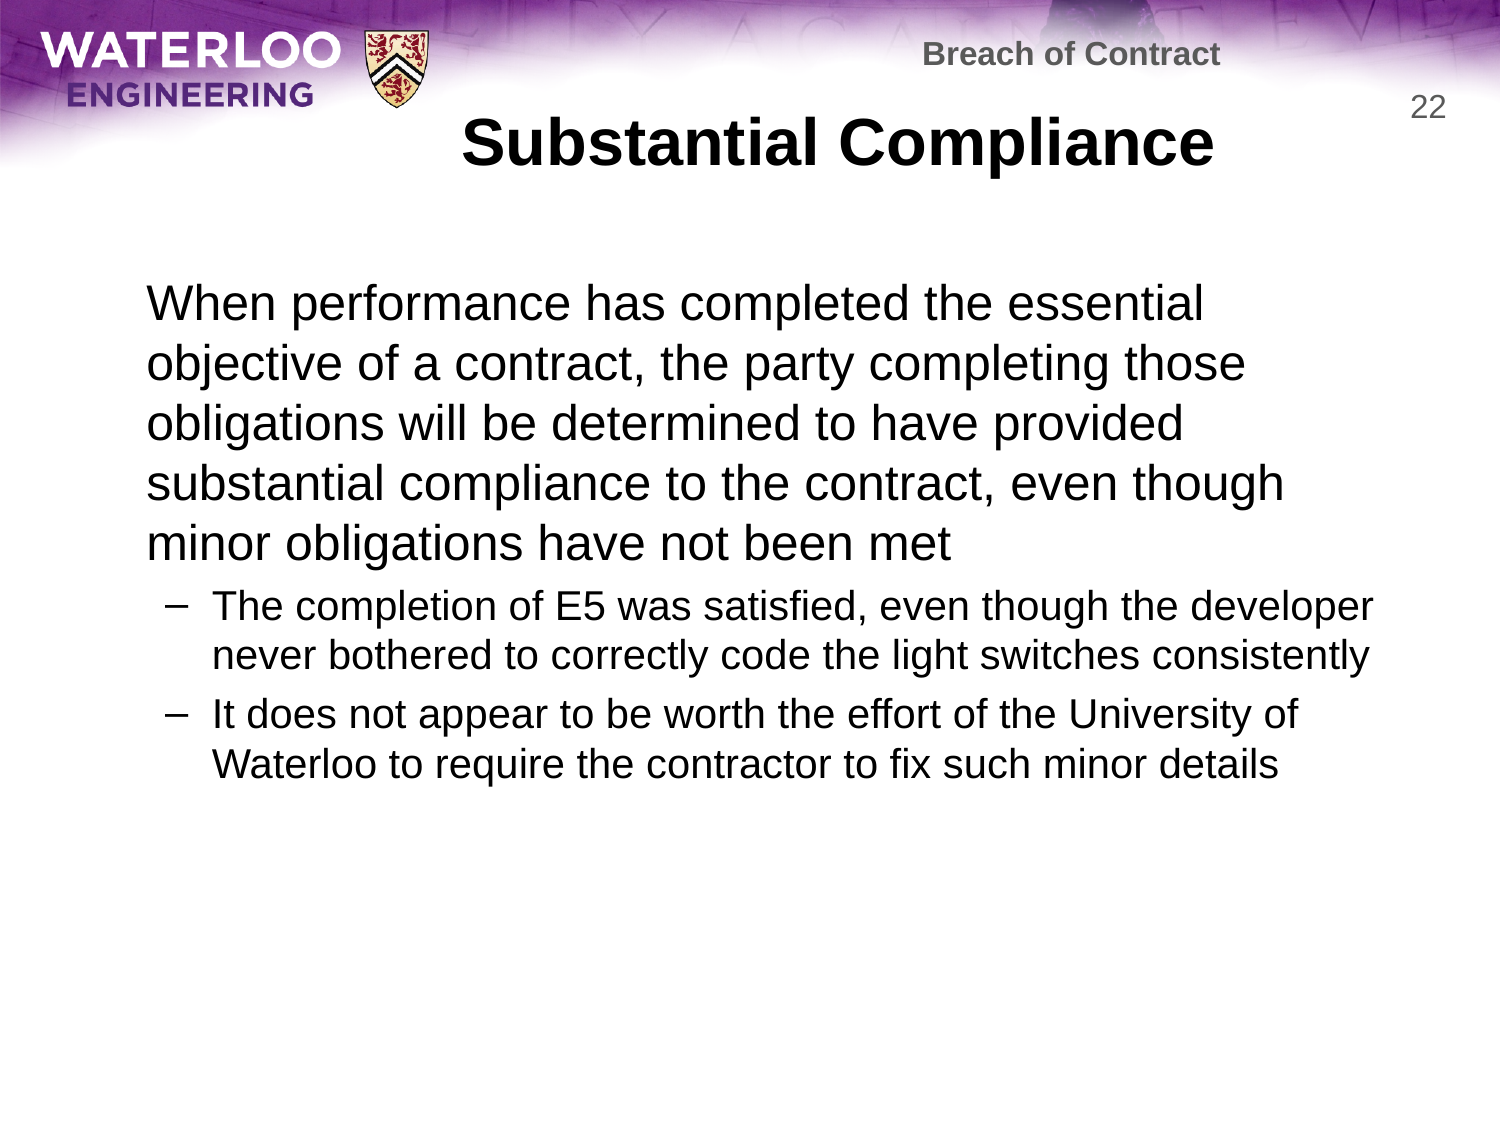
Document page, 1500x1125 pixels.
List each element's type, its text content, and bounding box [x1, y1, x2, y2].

slide_number 22 [1333, 73, 1462, 134]
list When performance has completed the essential objective of a contract, the party completing those obligations will be determined to have provided substantial compliance to the contract, even though minor obligations have not been met The completion of E5 was satisfied, even though the developer never bothered to correctly code the light switches consistently It does not appear to be worth the effort of the University of Waterloo to require the contractor to fix such minor details [74, 262, 1426, 1020]
footer Breach of Contract [453, 24, 1236, 68]
picture [0, 0, 1500, 1125]
title Substantial Compliance [252, 44, 1426, 233]
